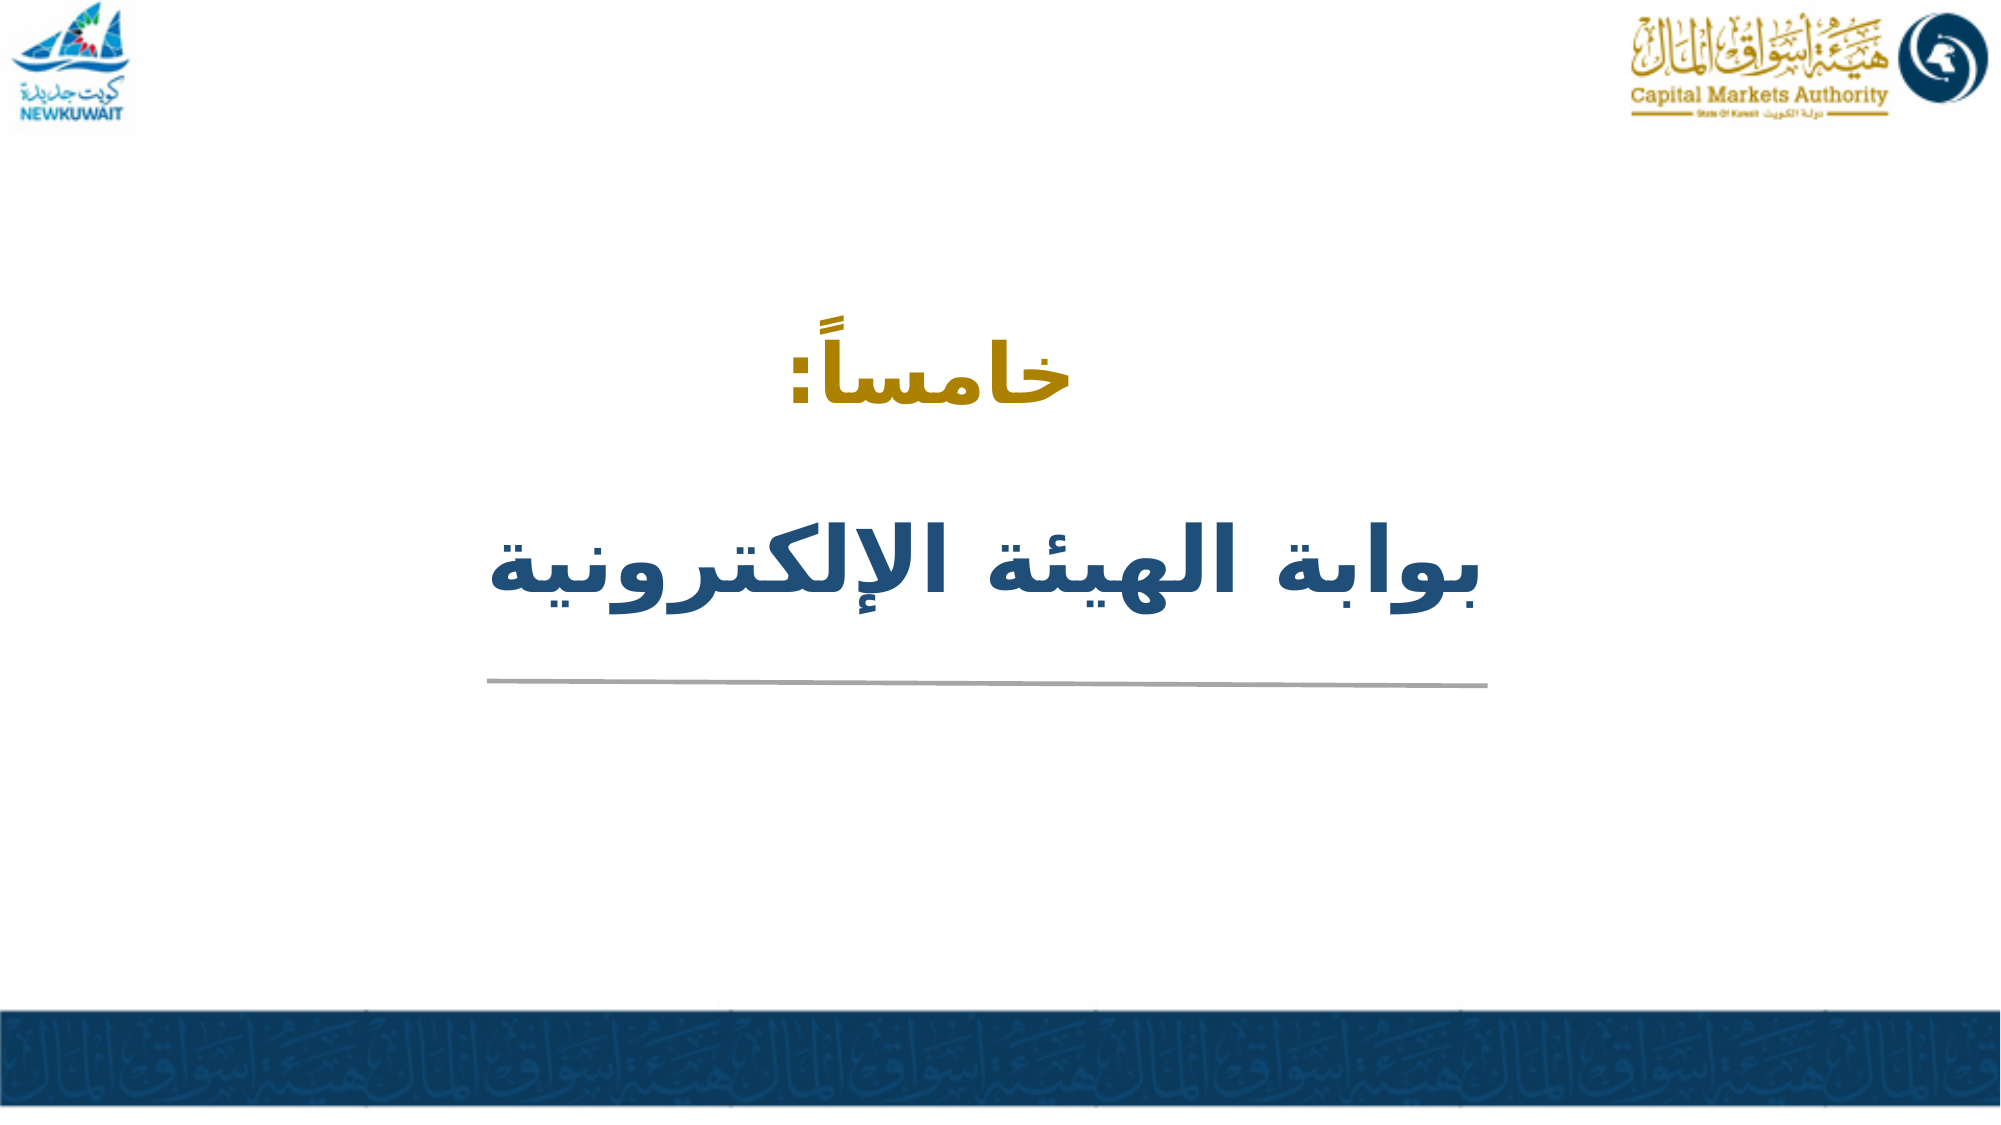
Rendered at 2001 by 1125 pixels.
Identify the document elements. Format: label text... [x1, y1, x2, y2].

subtitle بوابة الهيئة الإلكترونية [111, 505, 1863, 661]
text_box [486, 680, 1488, 686]
title خامساً: [33, 348, 1093, 429]
picture [0, 0, 2001, 1125]
